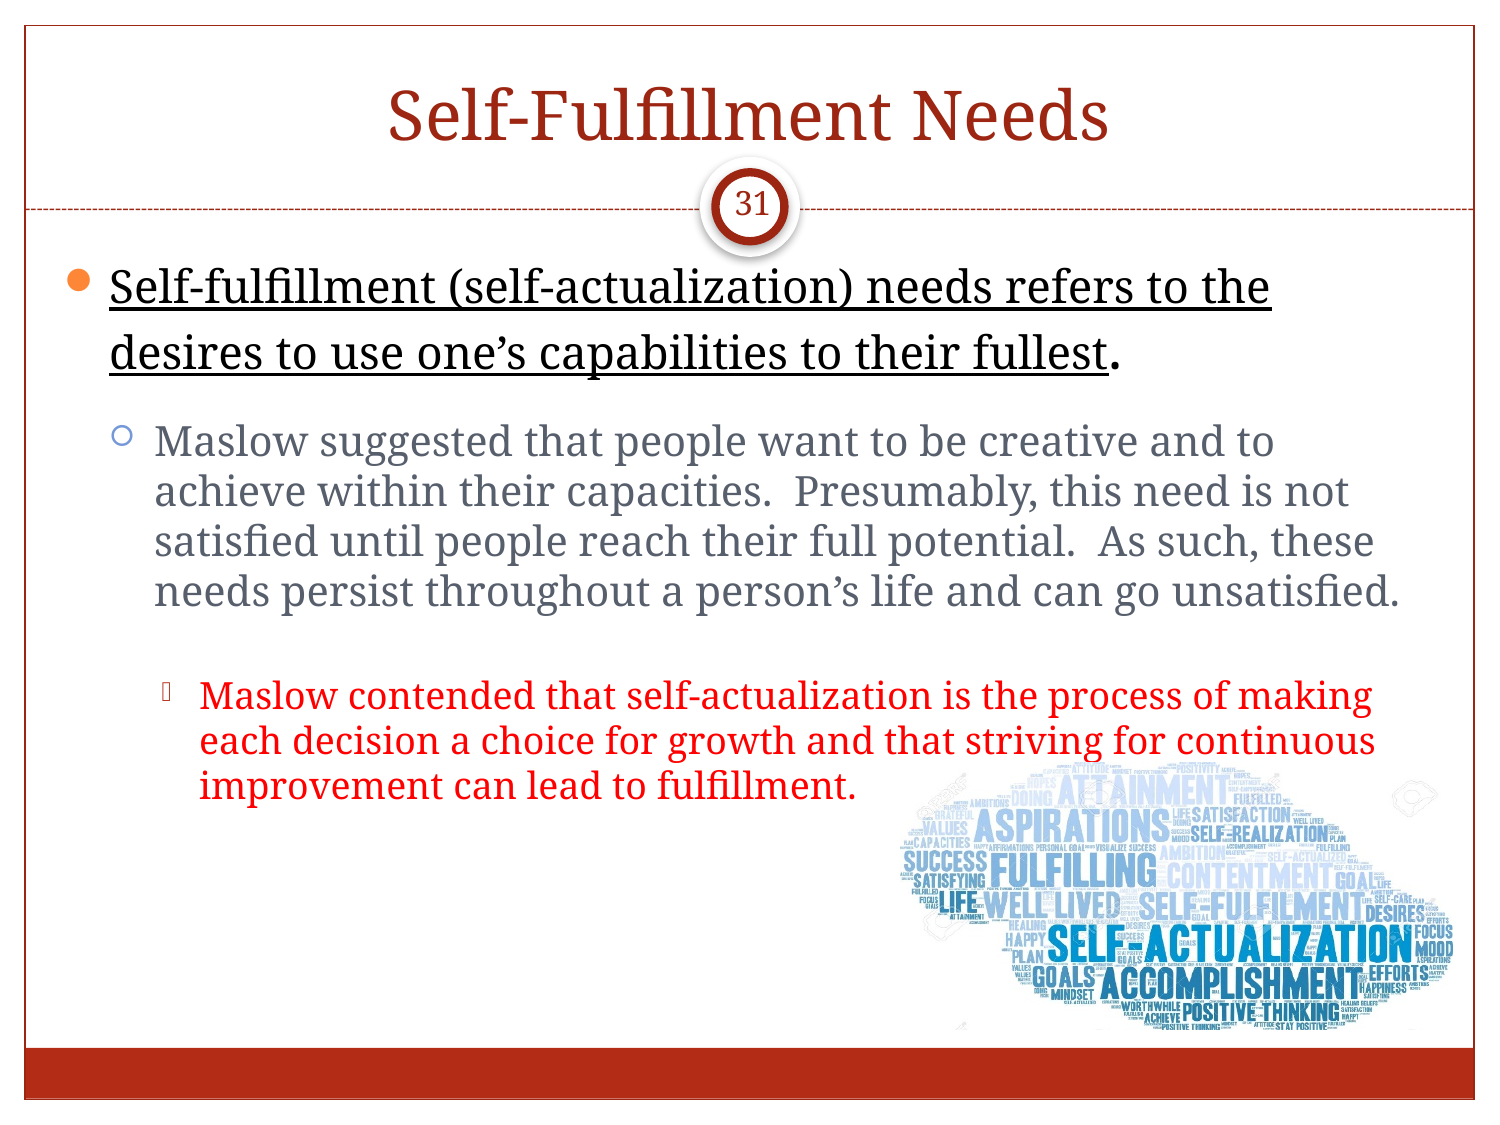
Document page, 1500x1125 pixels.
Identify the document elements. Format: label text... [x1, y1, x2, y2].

slide_number 31 [715, 168, 791, 241]
picture [899, 762, 1453, 1031]
title Self-Fulfillment Needs [49, 37, 1450, 162]
list Self-fulfillment (self-actualization) needs refers to the desires to use one’s capabilities to their fullest. Maslow suggested that people want to be creative and to achieve within their capacities. Presumably, this need is not satisfied until people reach their full potential. As such, these needs persist throughout a person’s life and can go unsatisfied. Maslow contended that self-actualization is the process of making each decision a choice for growth and that striving for continuous improvement can lead to fulfillment. [49, 250, 1445, 1001]
